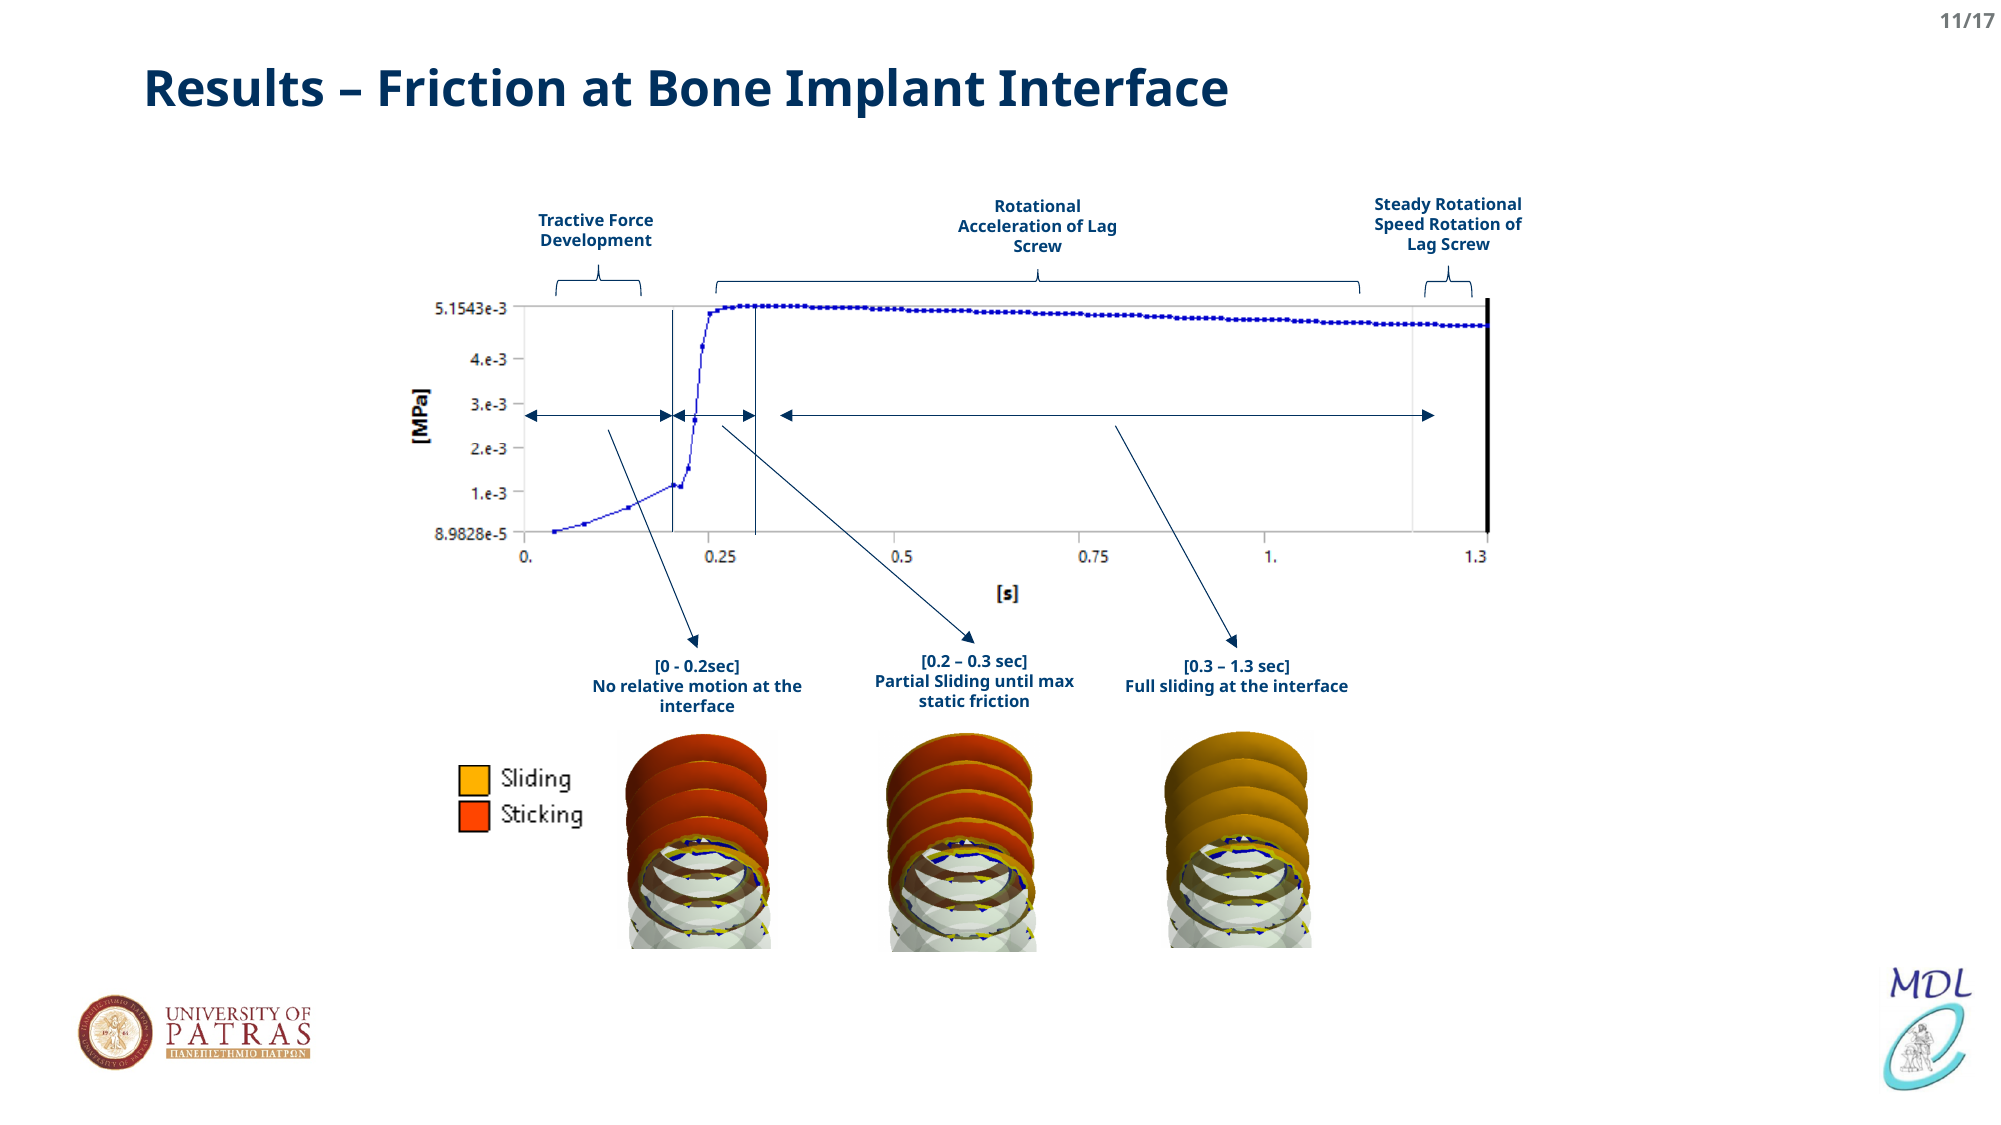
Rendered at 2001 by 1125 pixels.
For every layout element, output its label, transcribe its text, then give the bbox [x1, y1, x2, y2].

text_box Steady Rotational Speed Rotation of Lag Screw [1347, 186, 1550, 262]
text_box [608, 429, 698, 649]
picture [1161, 730, 1314, 948]
text_box 11/17 [1924, 0, 2000, 40]
text_box [555, 264, 642, 297]
text_box [0.2 – 0.3 sec] Partial Sliding until max static friction [846, 643, 1103, 719]
text_box [0 - 0.2sec] No relative motion at the interface [576, 648, 819, 723]
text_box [1115, 425, 1238, 649]
text_box Rotational Acceleration of Lag Screw [937, 188, 1139, 263]
text_box Tractive Force Development [519, 202, 673, 258]
picture [878, 730, 1040, 953]
title Results – Friction at Bone Implant Interface [143, 56, 1880, 169]
picture [673, 416, 755, 608]
picture [453, 765, 589, 840]
text_box [1424, 265, 1473, 298]
picture [389, 298, 1499, 608]
text_box [0.3 – 1.3 sec] Full sliding at the interface [1110, 648, 1364, 703]
picture [1879, 967, 1976, 1094]
text_box [715, 269, 1361, 294]
picture [617, 730, 778, 949]
picture [63, 983, 322, 1078]
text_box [722, 425, 975, 644]
